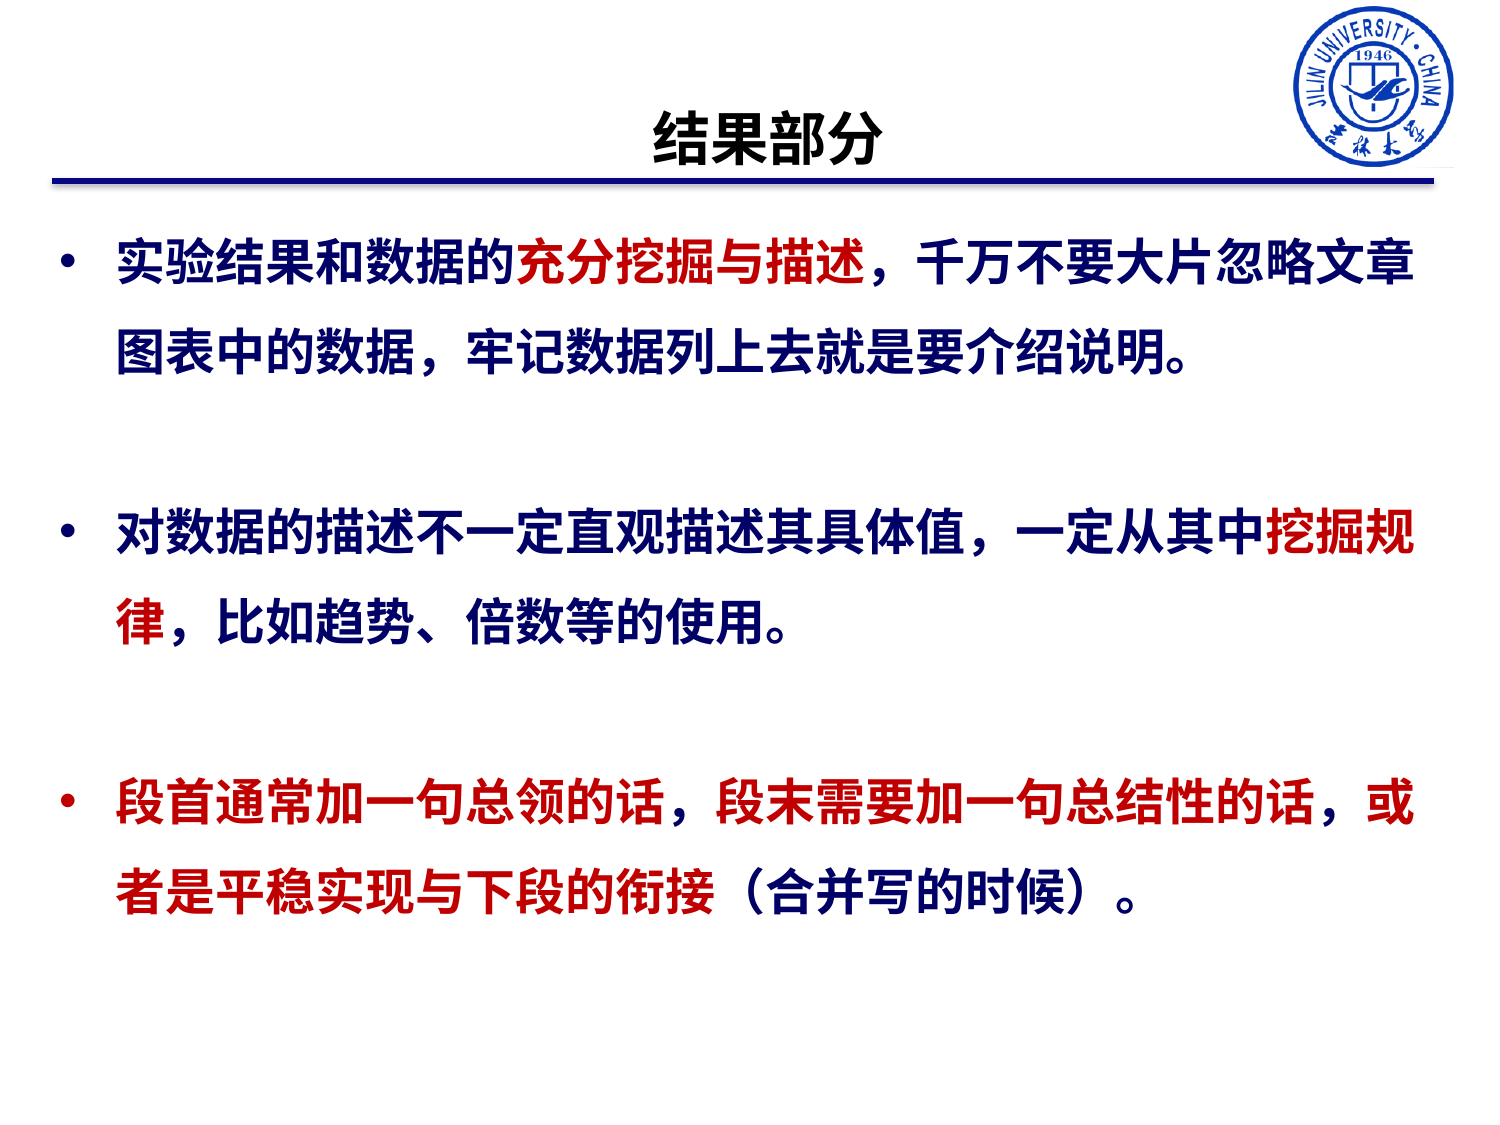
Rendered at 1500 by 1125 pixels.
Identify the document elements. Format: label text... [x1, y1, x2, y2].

text_box 结果部分 [225, 95, 1313, 183]
text_box 实验结果和数据的充分挖掘与描述，千万不要大片忽略文章图表中的数据，牢记数据列上去就是要介绍说明。 对数据的描述不一定直观描述其具体值，一定从其中挖掘规律，比如趋势、倍数等的使用。 段首通常加一句总领的话，段末需要加一句总结性的话，或者是平稳实现与下段的衔接（合并写的时候）。 [44, 192, 1457, 1081]
picture [1289, 4, 1454, 168]
